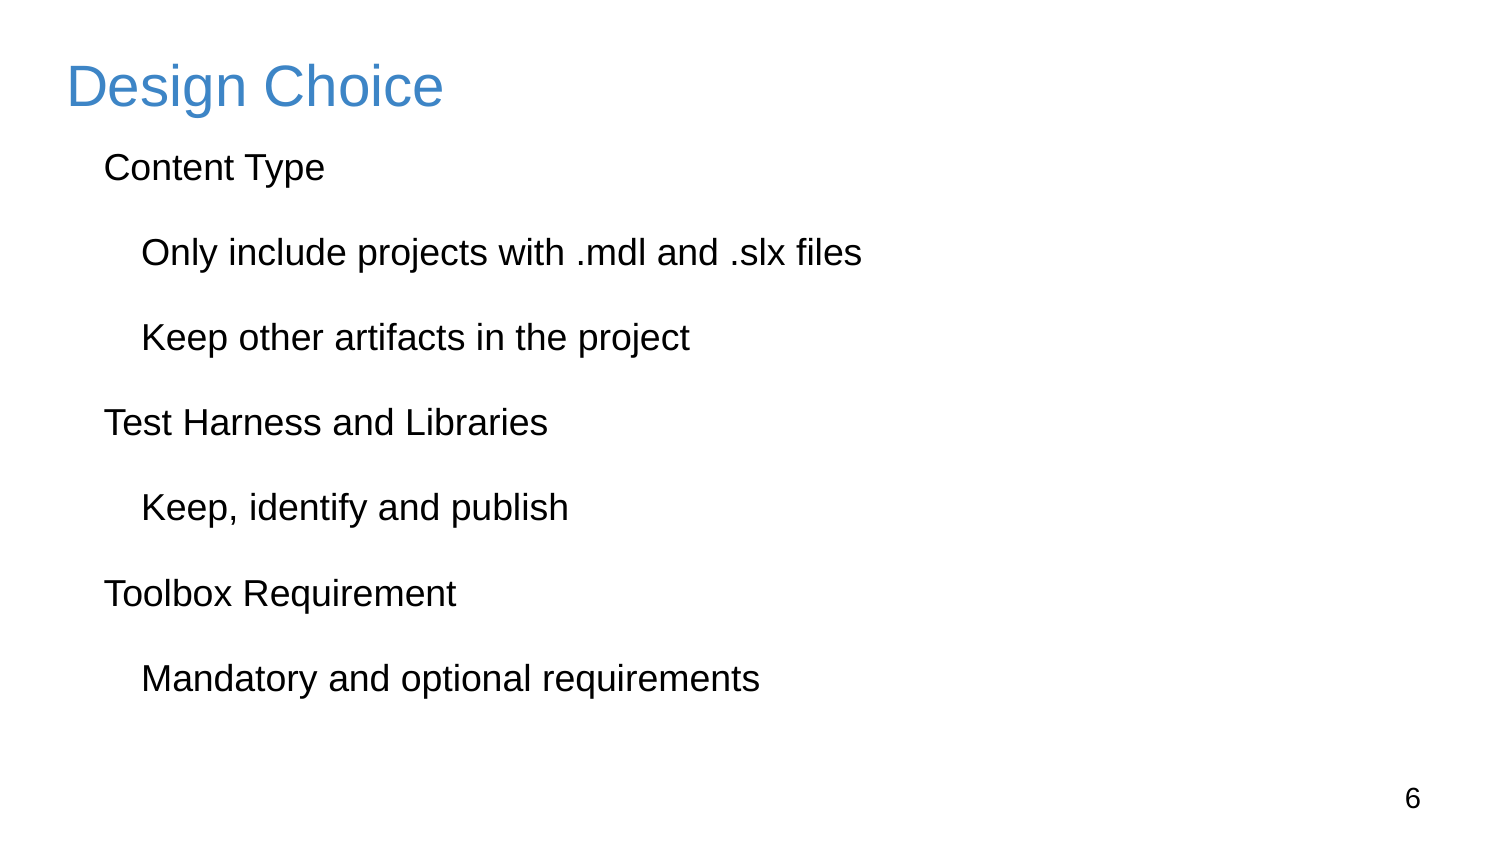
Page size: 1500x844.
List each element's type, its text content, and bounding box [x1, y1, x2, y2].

list Content Type Only include projects with .mdl and .slx files Keep other artifacts in the project Test Harness and Libraries Keep, identify and publish Toolbox Requirement Mandatory and optional requirements [51, 121, 1487, 802]
title Design Choice [51, 23, 1449, 117]
slide_number 5 [1389, 802, 1480, 830]
